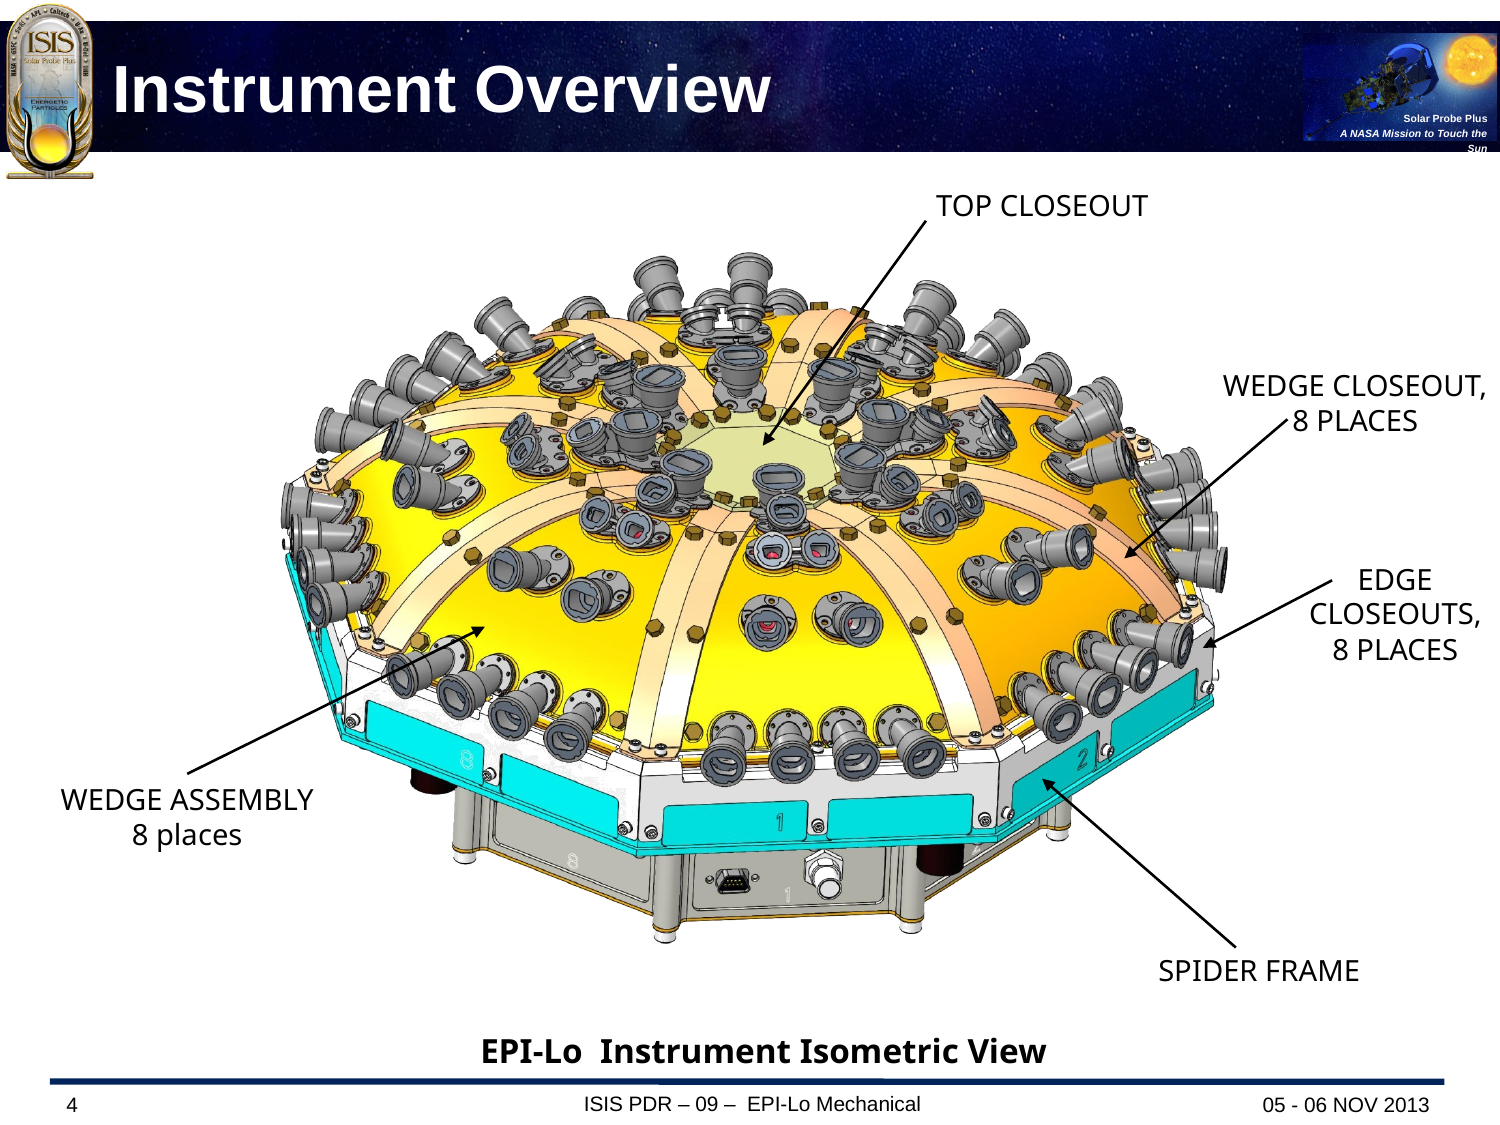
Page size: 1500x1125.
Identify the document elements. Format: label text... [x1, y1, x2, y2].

picture [257, 240, 1237, 948]
text_box WEDGE ASSEMBLY 8 places [17, 773, 252, 859]
title Instrument Overview [111, 30, 1294, 142]
picture [0, 2, 1500, 181]
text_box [187, 626, 486, 775]
text_box WEDGE CLOSEOUT, 8 PLACES [1240, 359, 1500, 445]
text_box SPIDER FRAME [1089, 944, 1430, 995]
text_box TOP CLOSEOUT [871, 179, 1213, 230]
text_box EPI-Lo Instrument Isometric View [439, 1022, 1090, 1078]
text_box EDGE CLOSEOUTS, 8 PLACES [1259, 553, 1500, 674]
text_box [1202, 580, 1333, 649]
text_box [1124, 418, 1288, 559]
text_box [1041, 778, 1237, 948]
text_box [762, 220, 927, 446]
